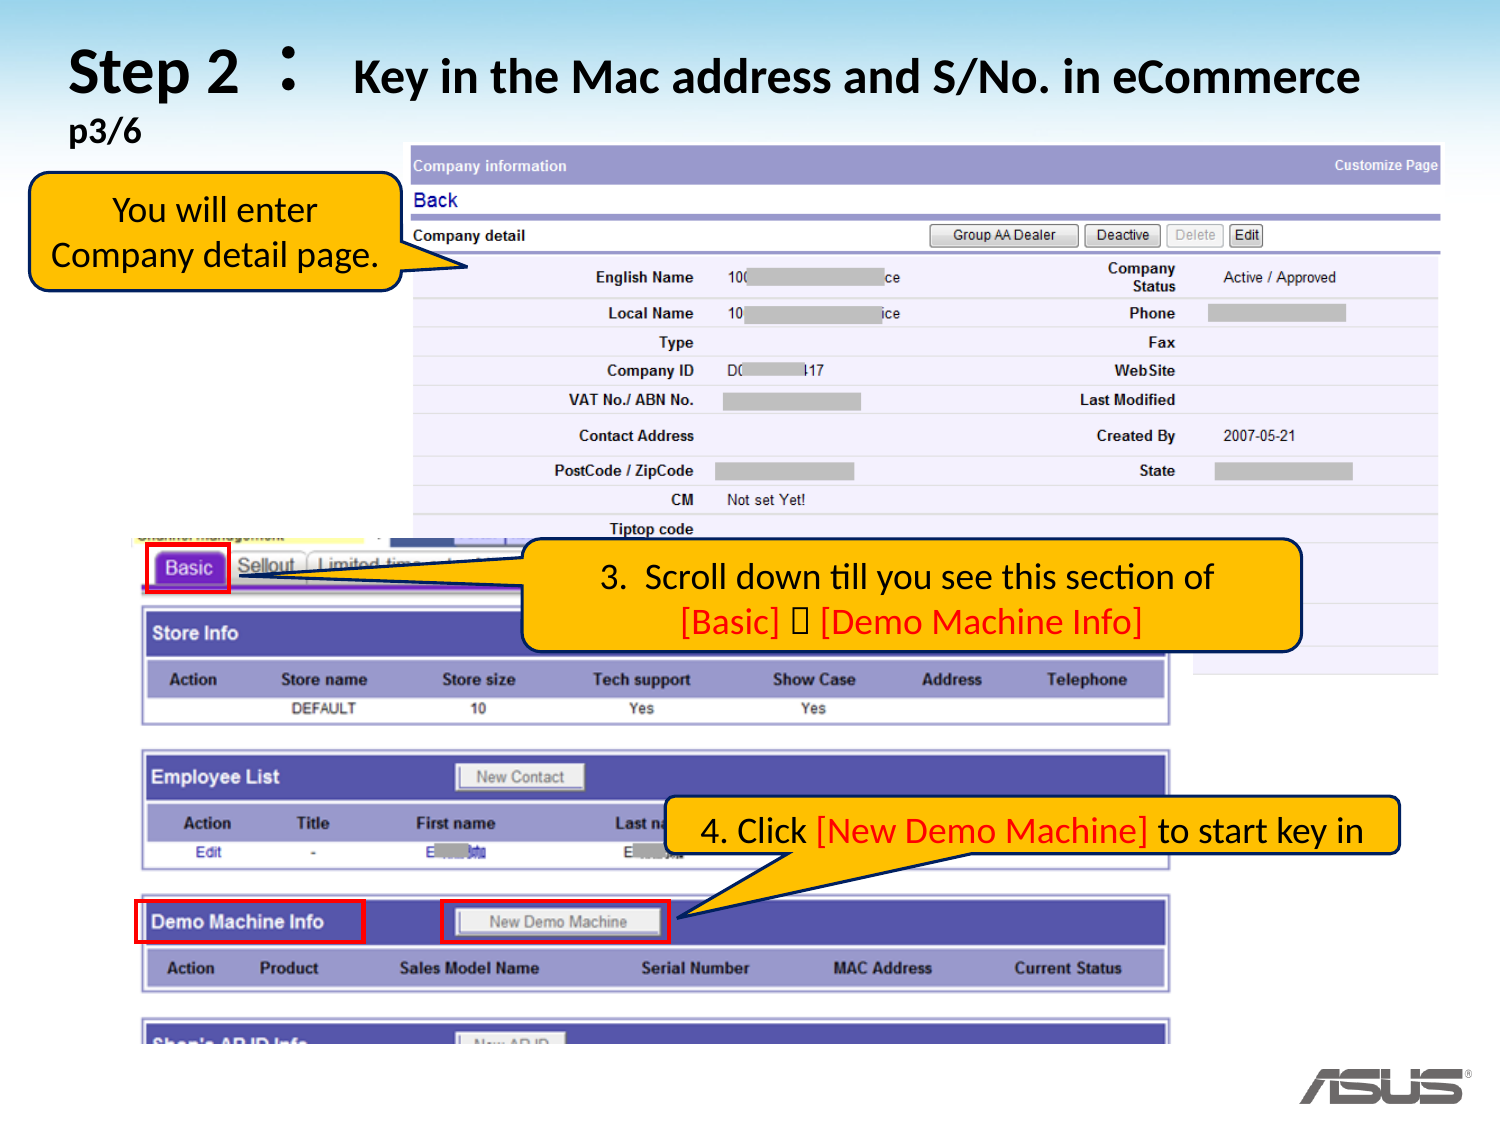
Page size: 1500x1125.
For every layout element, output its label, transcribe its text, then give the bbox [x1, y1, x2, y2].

text_box Step 2： Key in the Mac address and S/No. in eCommerce p3/6 [53, 19, 1436, 159]
picture [1299, 1069, 1472, 1104]
picture [0, 0, 1500, 1044]
text_box You will enter Company detail page. [29, 172, 398, 291]
text_box 4. Click [New Demo Machine] to start key in [1196, 796, 1400, 854]
